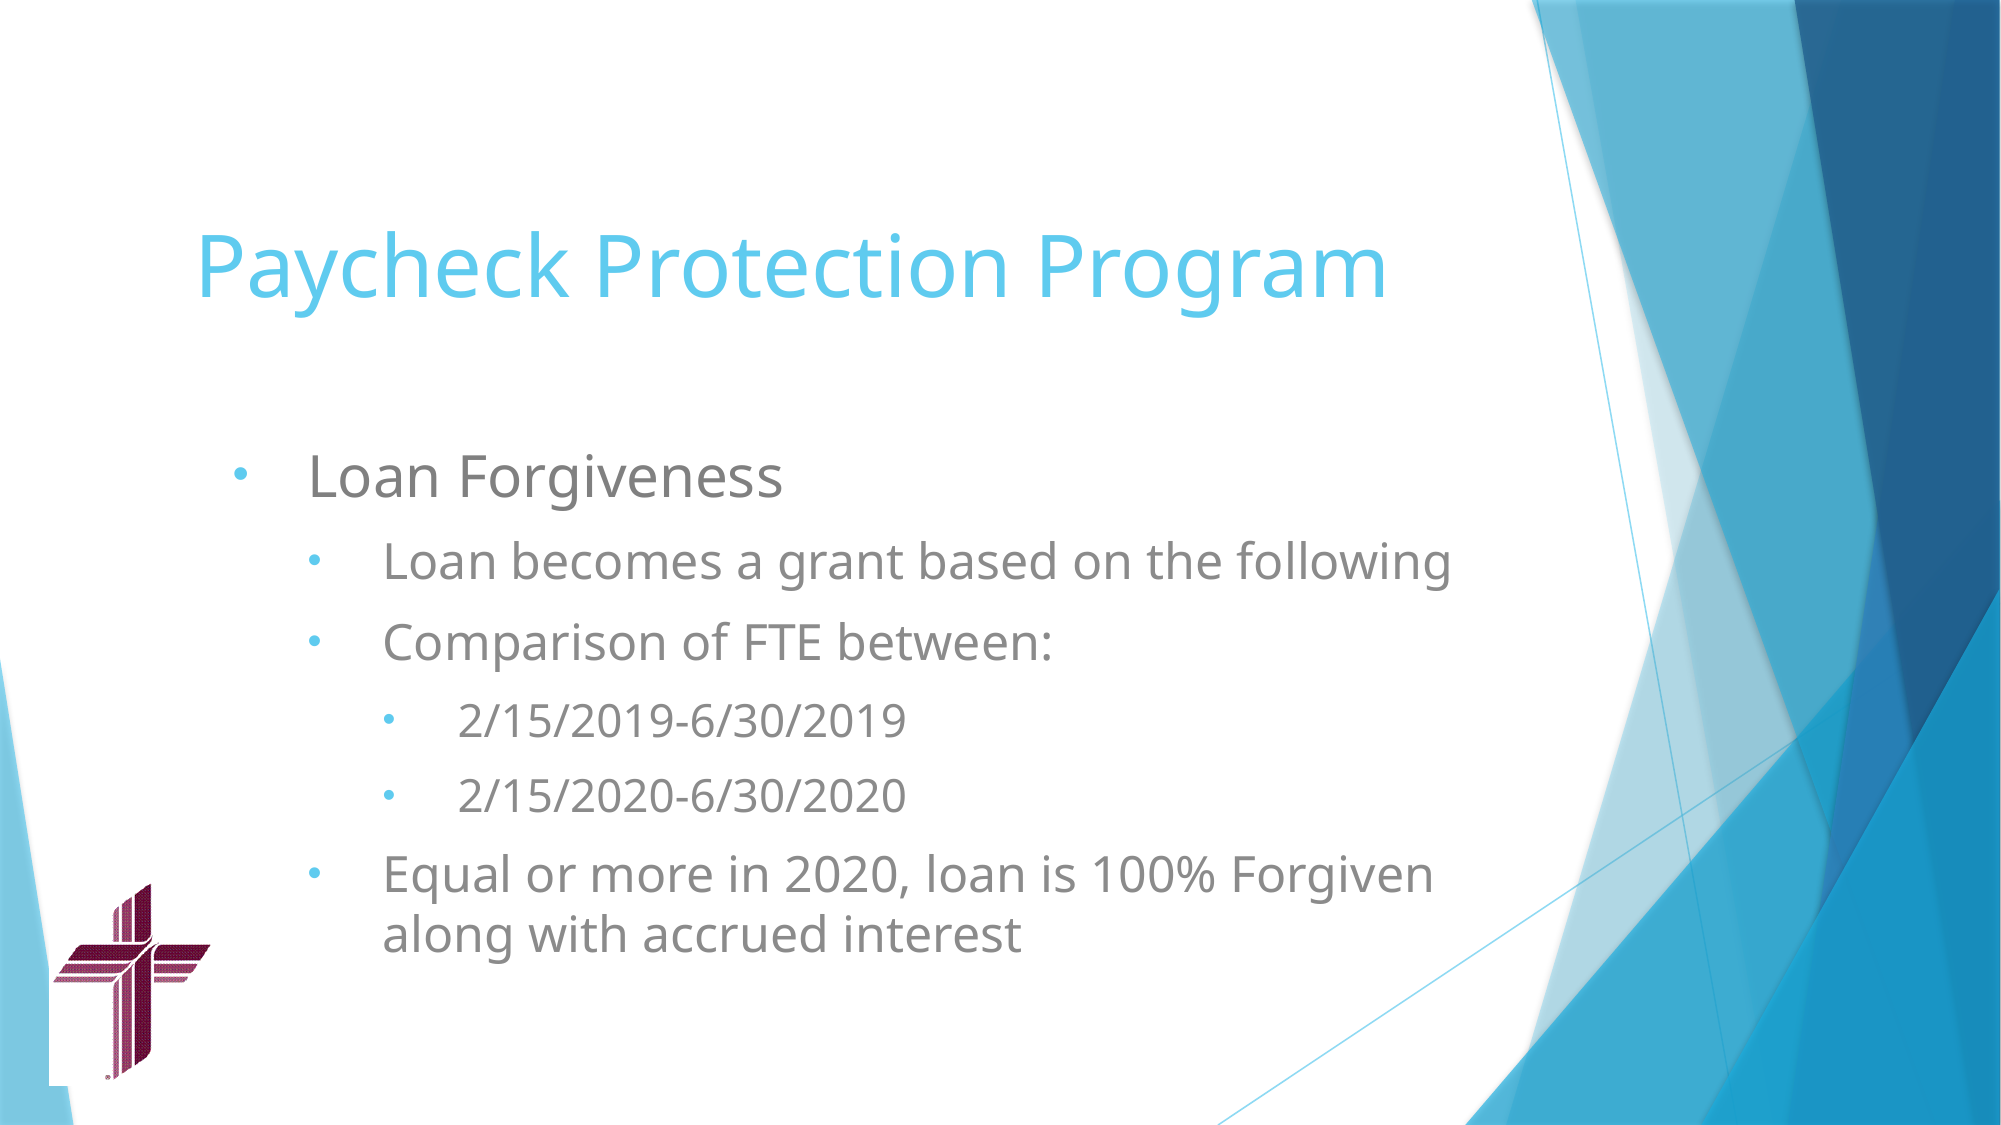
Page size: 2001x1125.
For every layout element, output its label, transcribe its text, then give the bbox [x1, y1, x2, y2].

list Loan Forgiveness Loan becomes a grant based on the following Comparison of FTE between: 2/15/2019-6/30/2019 2/15/2020-6/30/2020 Equal or more in 2020, loan is 100% Forgiven along with accrued interest [217, 431, 1506, 1086]
picture [48, 878, 215, 1086]
title Paycheck Protection Program [179, 145, 1545, 323]
